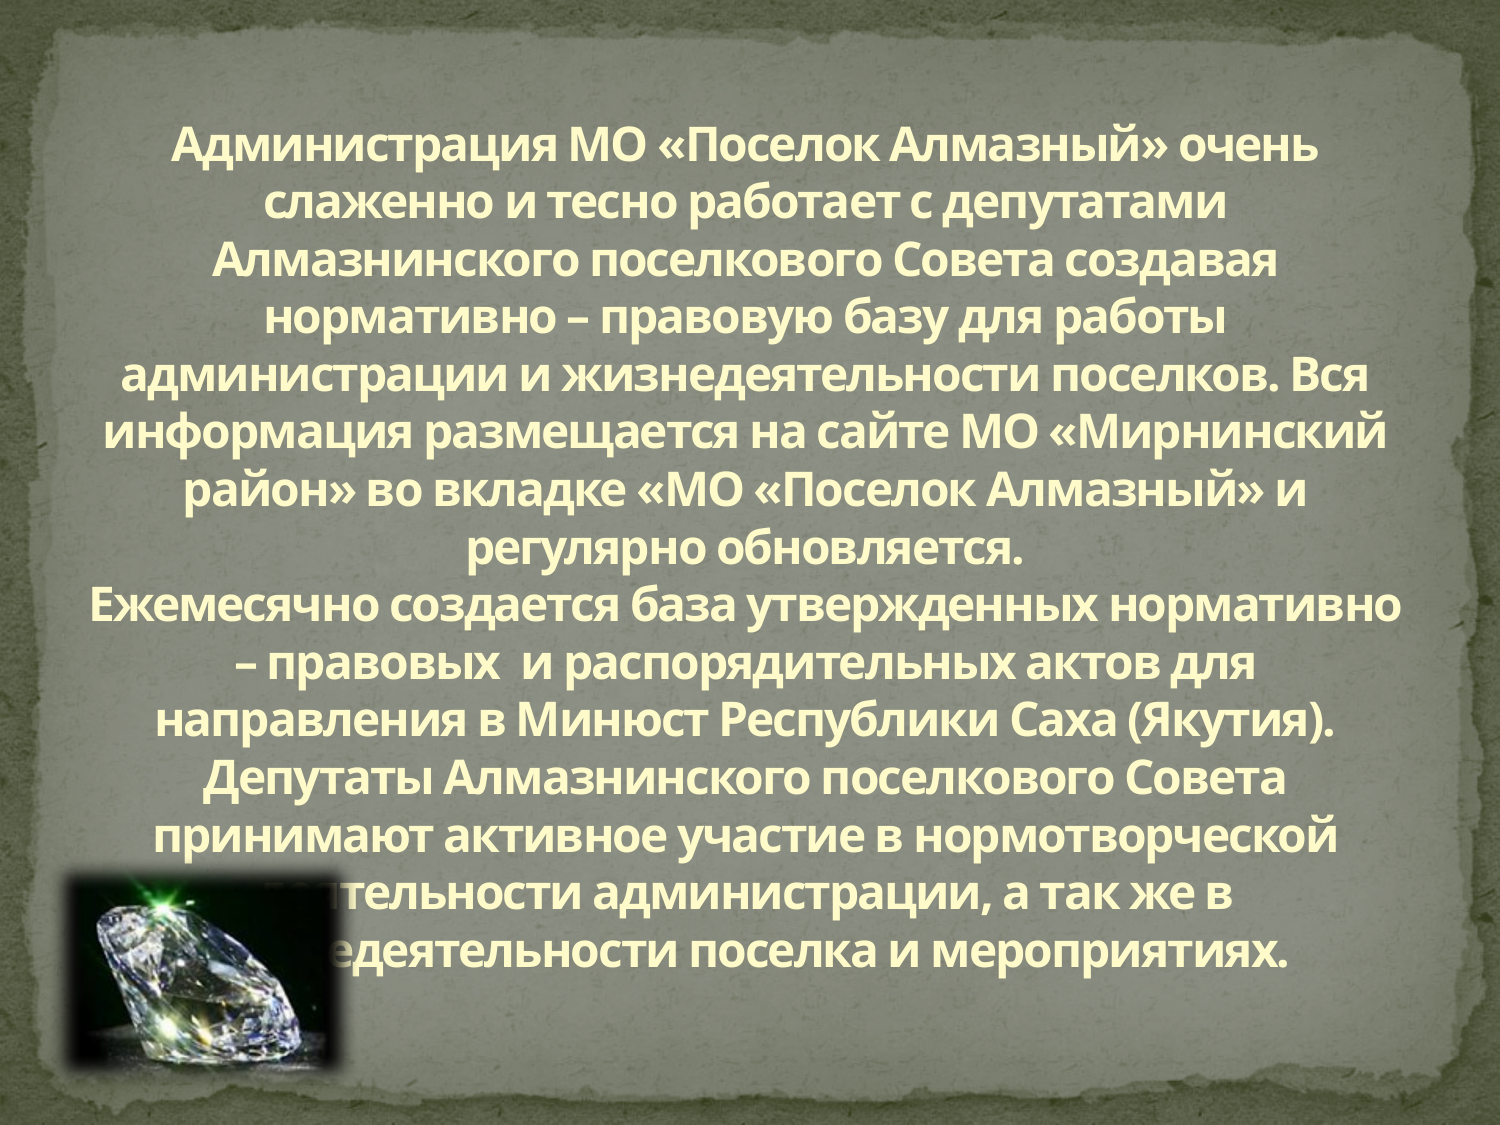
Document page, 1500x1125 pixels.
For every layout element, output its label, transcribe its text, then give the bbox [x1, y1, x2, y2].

title Администрация МО «Поселок Алмазный» очень слаженно и тесно работает с депутатами Алмазнинского поселкового Совета создавая нормативно – правовую базу для работы администрации и жизнедеятельности поселков. Вся информация размещается на сайте МО «Мирнинский район» во вкладке «МО «Поселок Алмазный» и регулярно обновляется. Ежемесячно создается база утвержденных нормативно – правовых и распорядительных актов для направления в Минюст Республики Саха (Якутия). Депутаты Алмазнинского поселкового Совета принимают активное участие в нормотворческой деятельности администрации, а так же в жизнедеятельности поселка и мероприятиях. [70, 105, 1421, 985]
picture [48, 856, 359, 1089]
